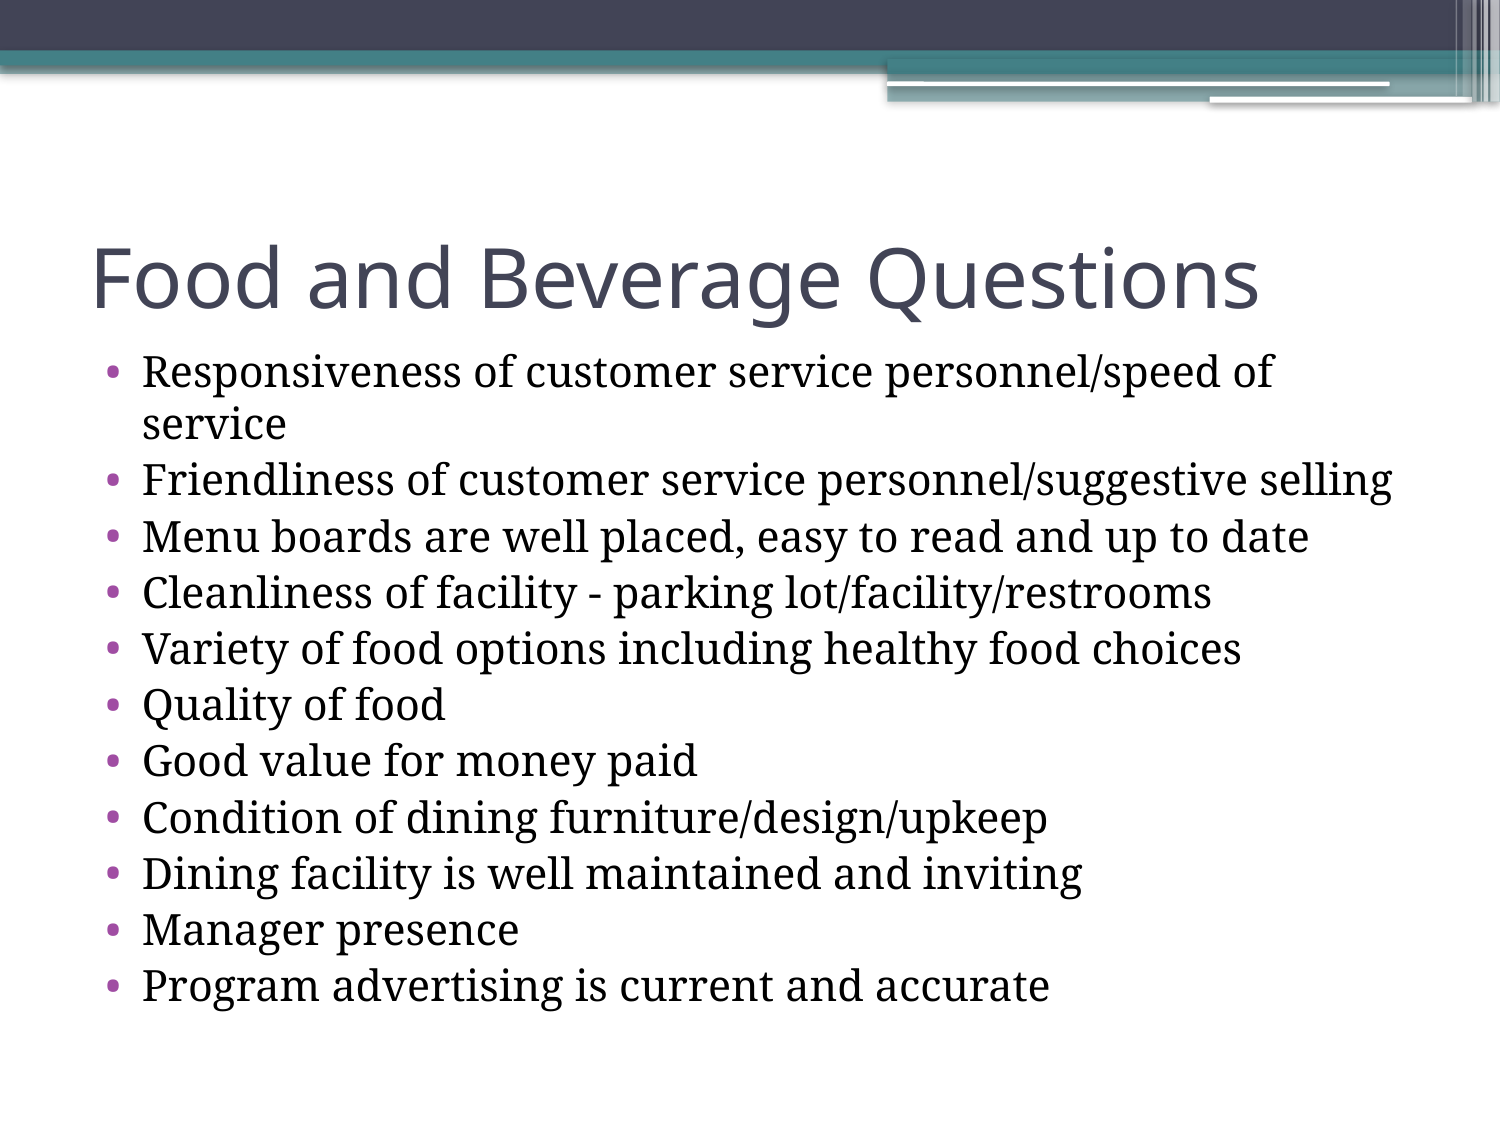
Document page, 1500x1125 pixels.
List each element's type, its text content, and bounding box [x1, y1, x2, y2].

list Responsiveness of customer service personnel/speed of service Friendliness of customer service personnel/suggestive selling Menu boards are well placed, easy to read and up to date Cleanliness of facility - parking lot/facility/restrooms Variety of food options including healthy food choices Quality of food Good value for money paid Condition of dining furniture/design/upkeep Dining facility is well maintained and inviting Manager presence Program advertising is current and accurate [75, 337, 1425, 1047]
title Food and Beverage Questions [75, 187, 1425, 337]
